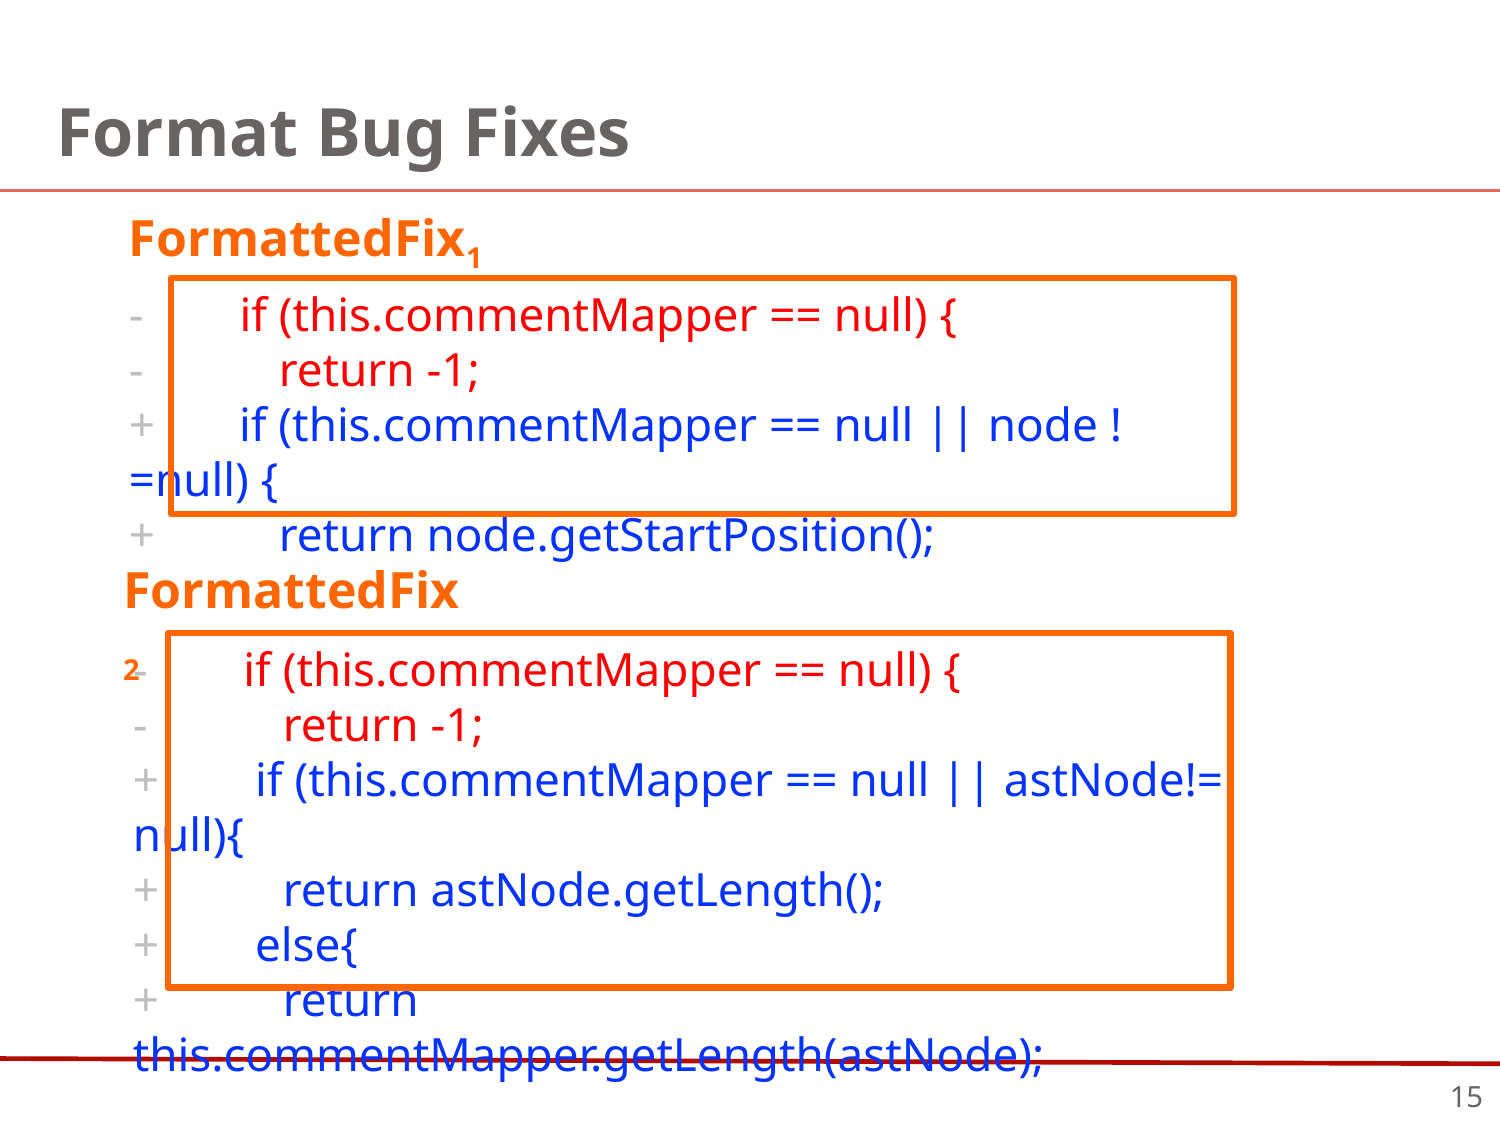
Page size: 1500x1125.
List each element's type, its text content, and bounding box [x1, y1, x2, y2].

slide_number 15 [1435, 1070, 1500, 1125]
text_box [167, 632, 1232, 989]
text_box - if (this.commentMapper == null) { - return -1; + if (this.commentMapper == null || astNode!= null){ + return astNode.getLength(); + else{ + return this.commentMapper.getLength(astNode); [117, 632, 1300, 1012]
text_box [170, 277, 1235, 515]
list - if (this.commentMapper == null) { - return -1; + if (this.commentMapper == null || node !=null) { + return node.getStartPosition(); [113, 277, 1208, 538]
text_box FormattedFix2 [108, 550, 491, 694]
text_box FormattedFix1 [114, 198, 538, 282]
title Format Bug Fixes [41, 7, 1459, 185]
